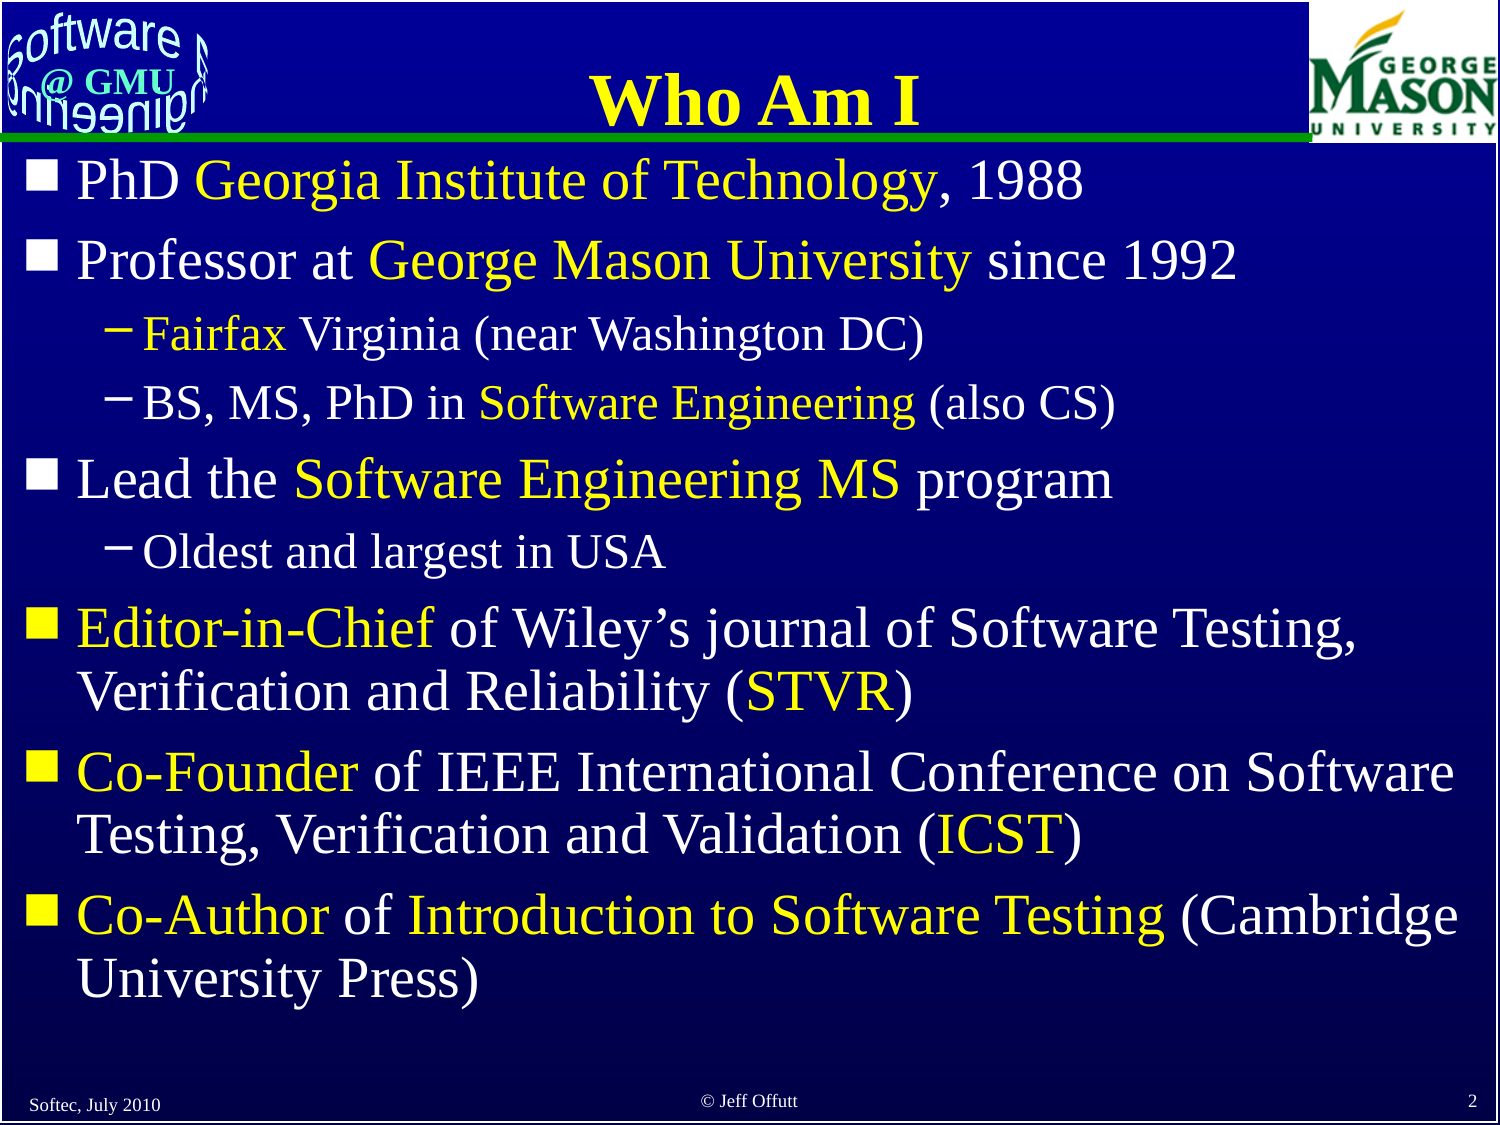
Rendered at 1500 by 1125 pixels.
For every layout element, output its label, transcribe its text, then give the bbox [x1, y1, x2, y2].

picture [1309, 2, 1498, 143]
title Who Am I [186, 15, 1325, 141]
footer © Jeff Offutt [511, 1083, 987, 1119]
slide_number 2 [1179, 1082, 1493, 1119]
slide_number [13, 1081, 451, 1123]
list PhD Georgia Institute of Technology, 1988 Professor at George Mason University since 1992 Fairfax Virginia (near Washington DC) BS, MS, PhD in Software Engineering (also CS) Lead the Software Engineering MS program Oldest and largest in USA Editor-in-Chief of Wiley’s journal of Software Testing, Verification and Reliability (STVR) Co-Founder of IEEE International Conference on Software Testing, Verification and Validation (ICST) Co-Author of Introduction to Software Testing (Cambridge University Press) [14, 141, 1486, 1084]
